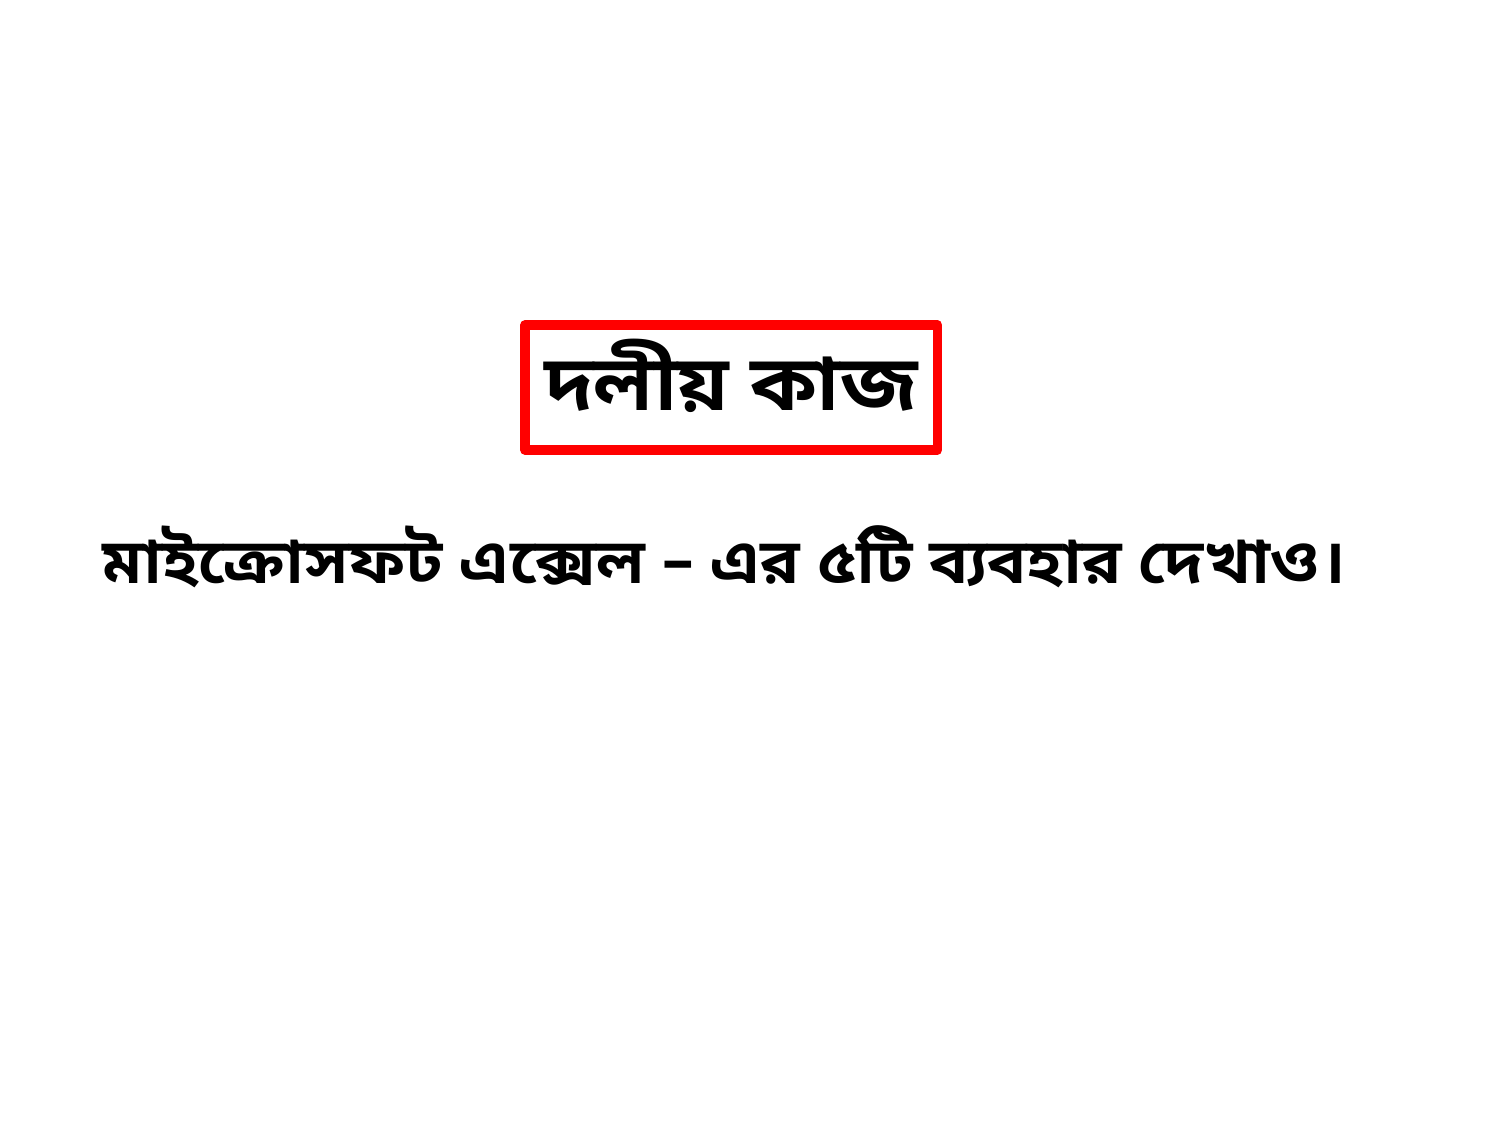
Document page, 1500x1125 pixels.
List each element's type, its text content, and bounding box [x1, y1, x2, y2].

text_box মাইক্রোসফট এক্সেল – এর ৫টি ব্যবহার দেখাও। [87, 512, 1425, 663]
text_box দলীয় কাজ [525, 324, 938, 450]
